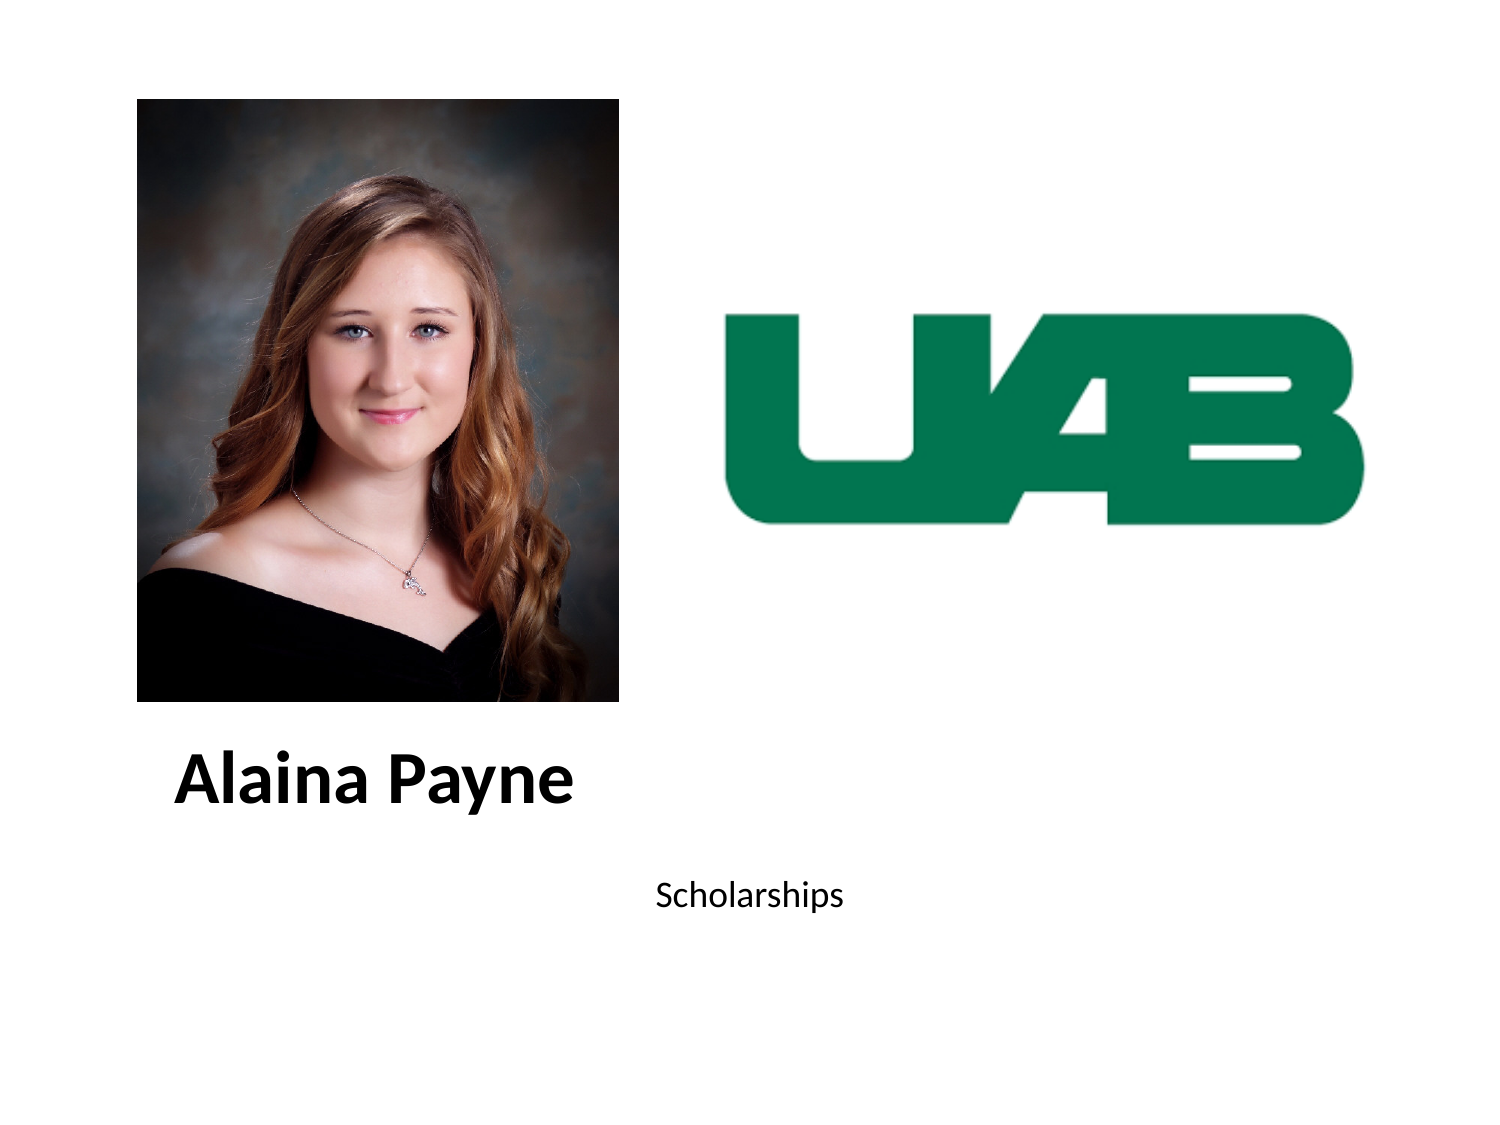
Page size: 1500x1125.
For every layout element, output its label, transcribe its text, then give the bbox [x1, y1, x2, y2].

picture [137, 99, 619, 702]
text_box Scholarships [50, 862, 1450, 923]
text_box Alaina Payne [74, 721, 675, 828]
picture [716, 255, 1378, 588]
